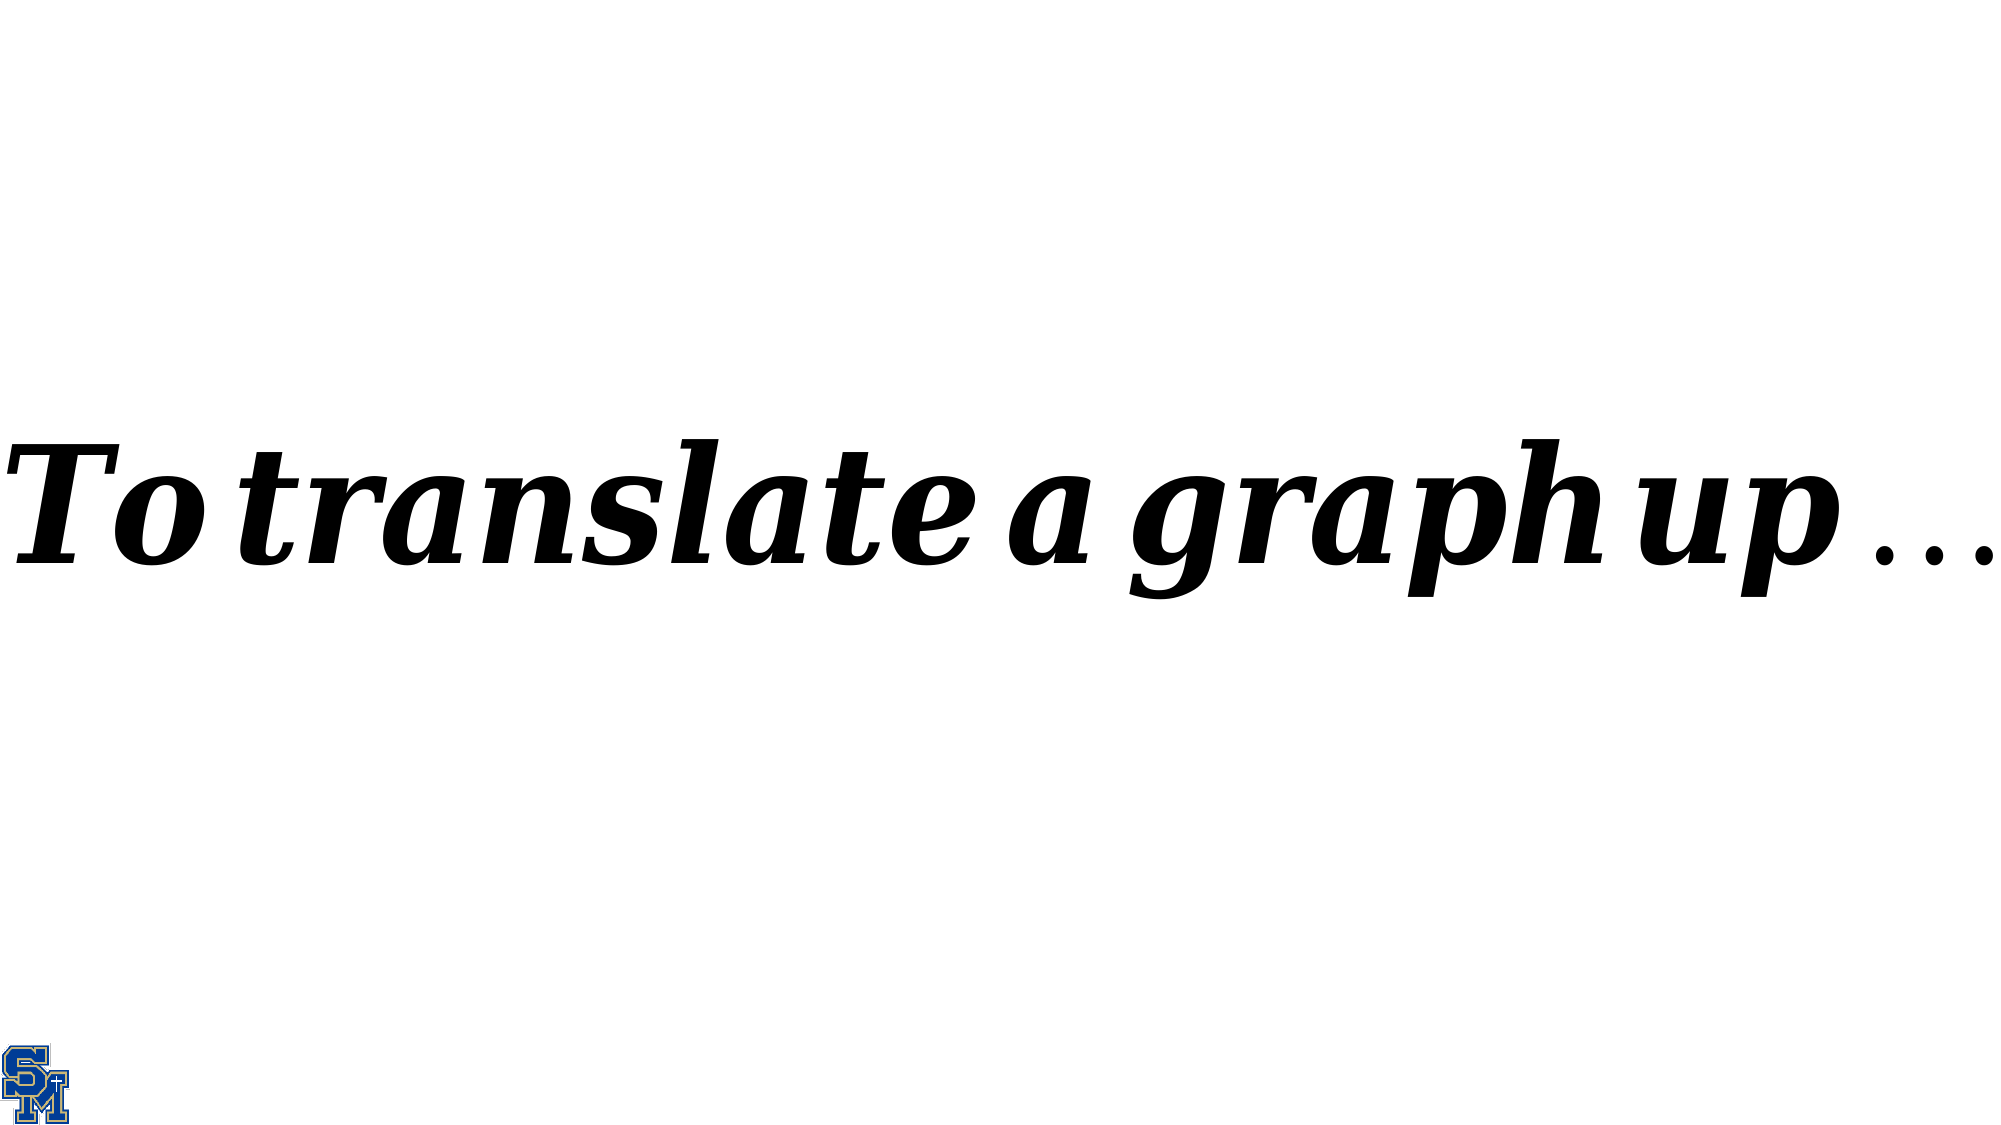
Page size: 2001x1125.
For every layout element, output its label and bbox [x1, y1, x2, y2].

picture [0, 1043, 70, 1125]
